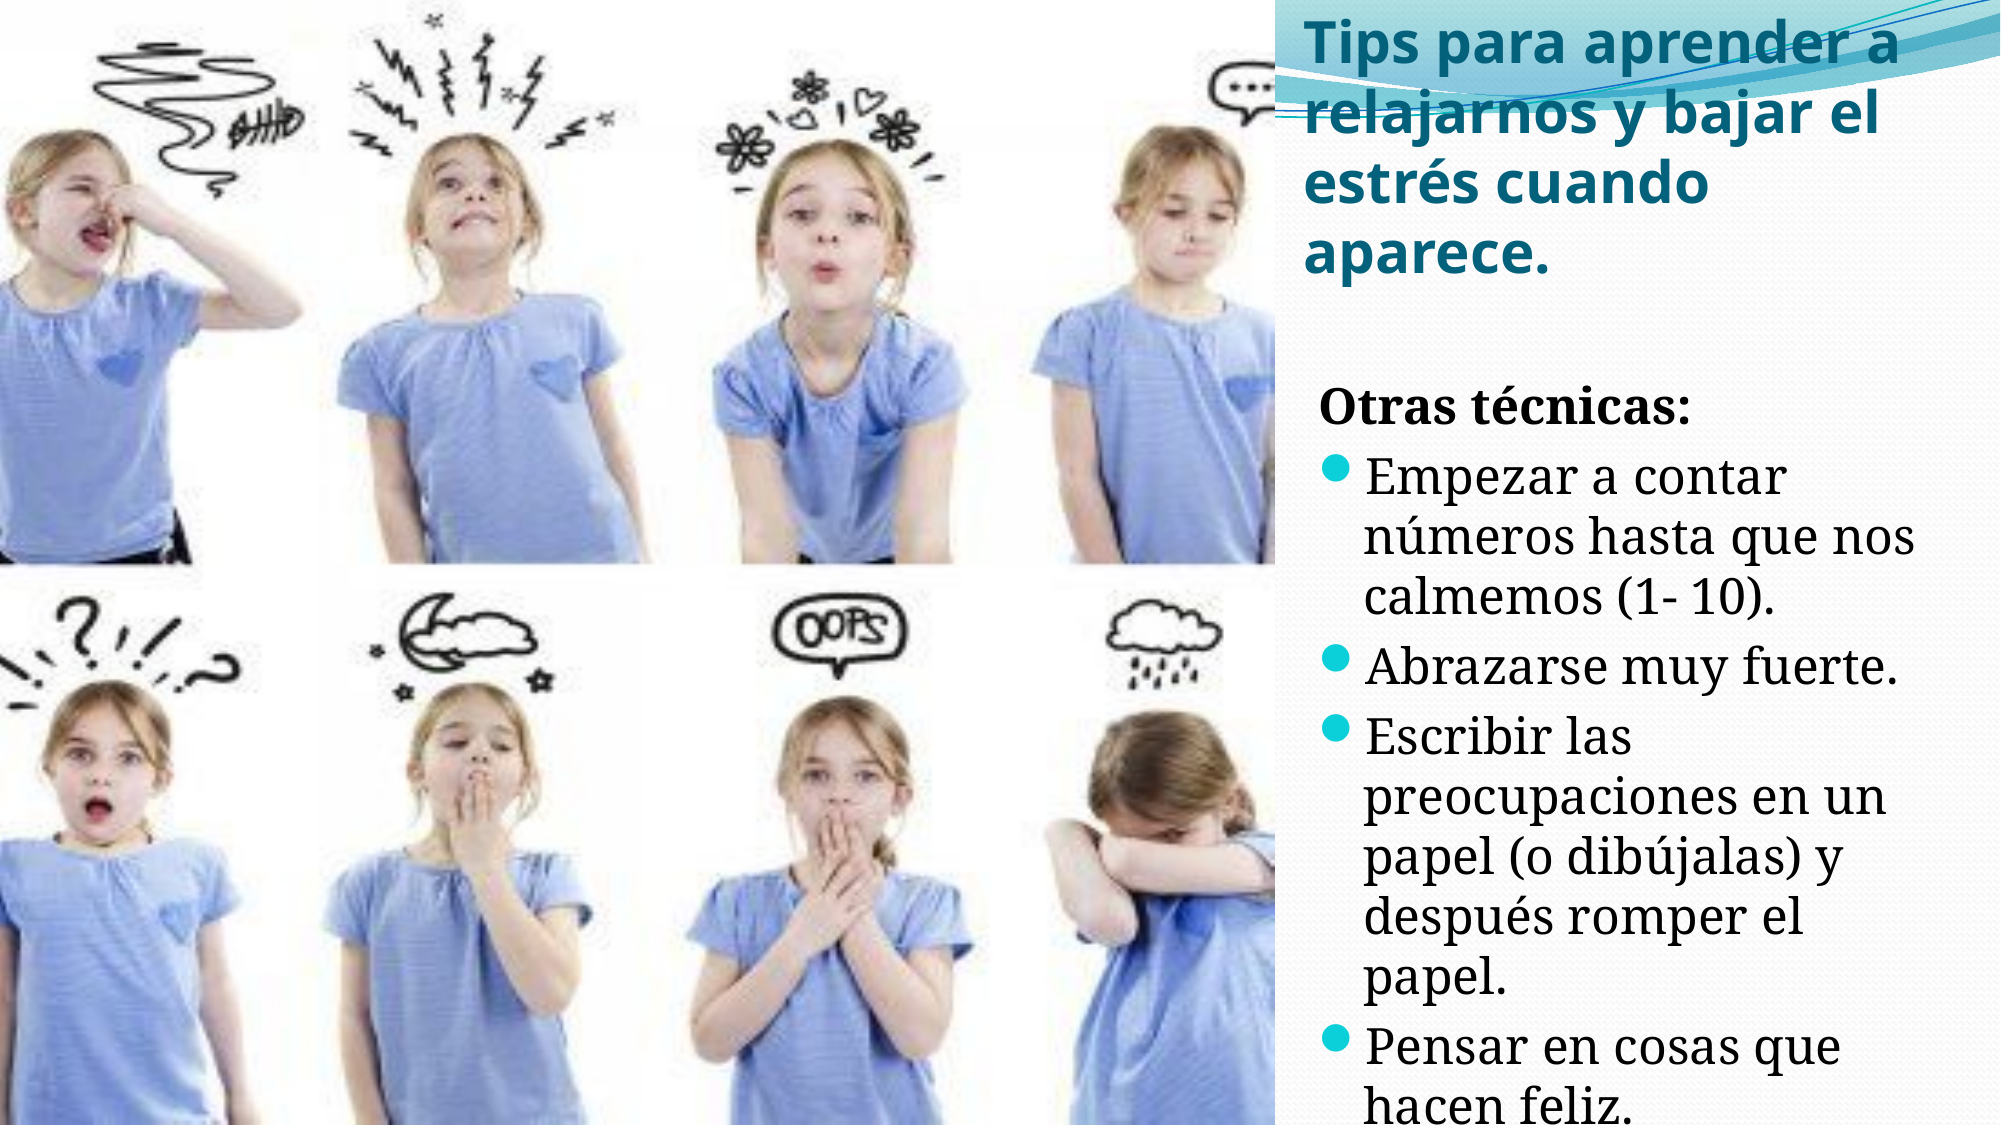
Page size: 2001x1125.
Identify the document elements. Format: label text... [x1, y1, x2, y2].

list Otras técnicas: Empezar a contar números hasta que nos calmemos (1- 10). Abrazarse muy fuerte. Escribir las preocupaciones en un papel (o dibújalas) y después romper el papel. Pensar en cosas que hacen feliz. [1303, 366, 1959, 965]
title Tips para aprender a relajarnos y bajar el estrés cuando aparece. [1303, 227, 1959, 286]
picture [0, 0, 1276, 1125]
